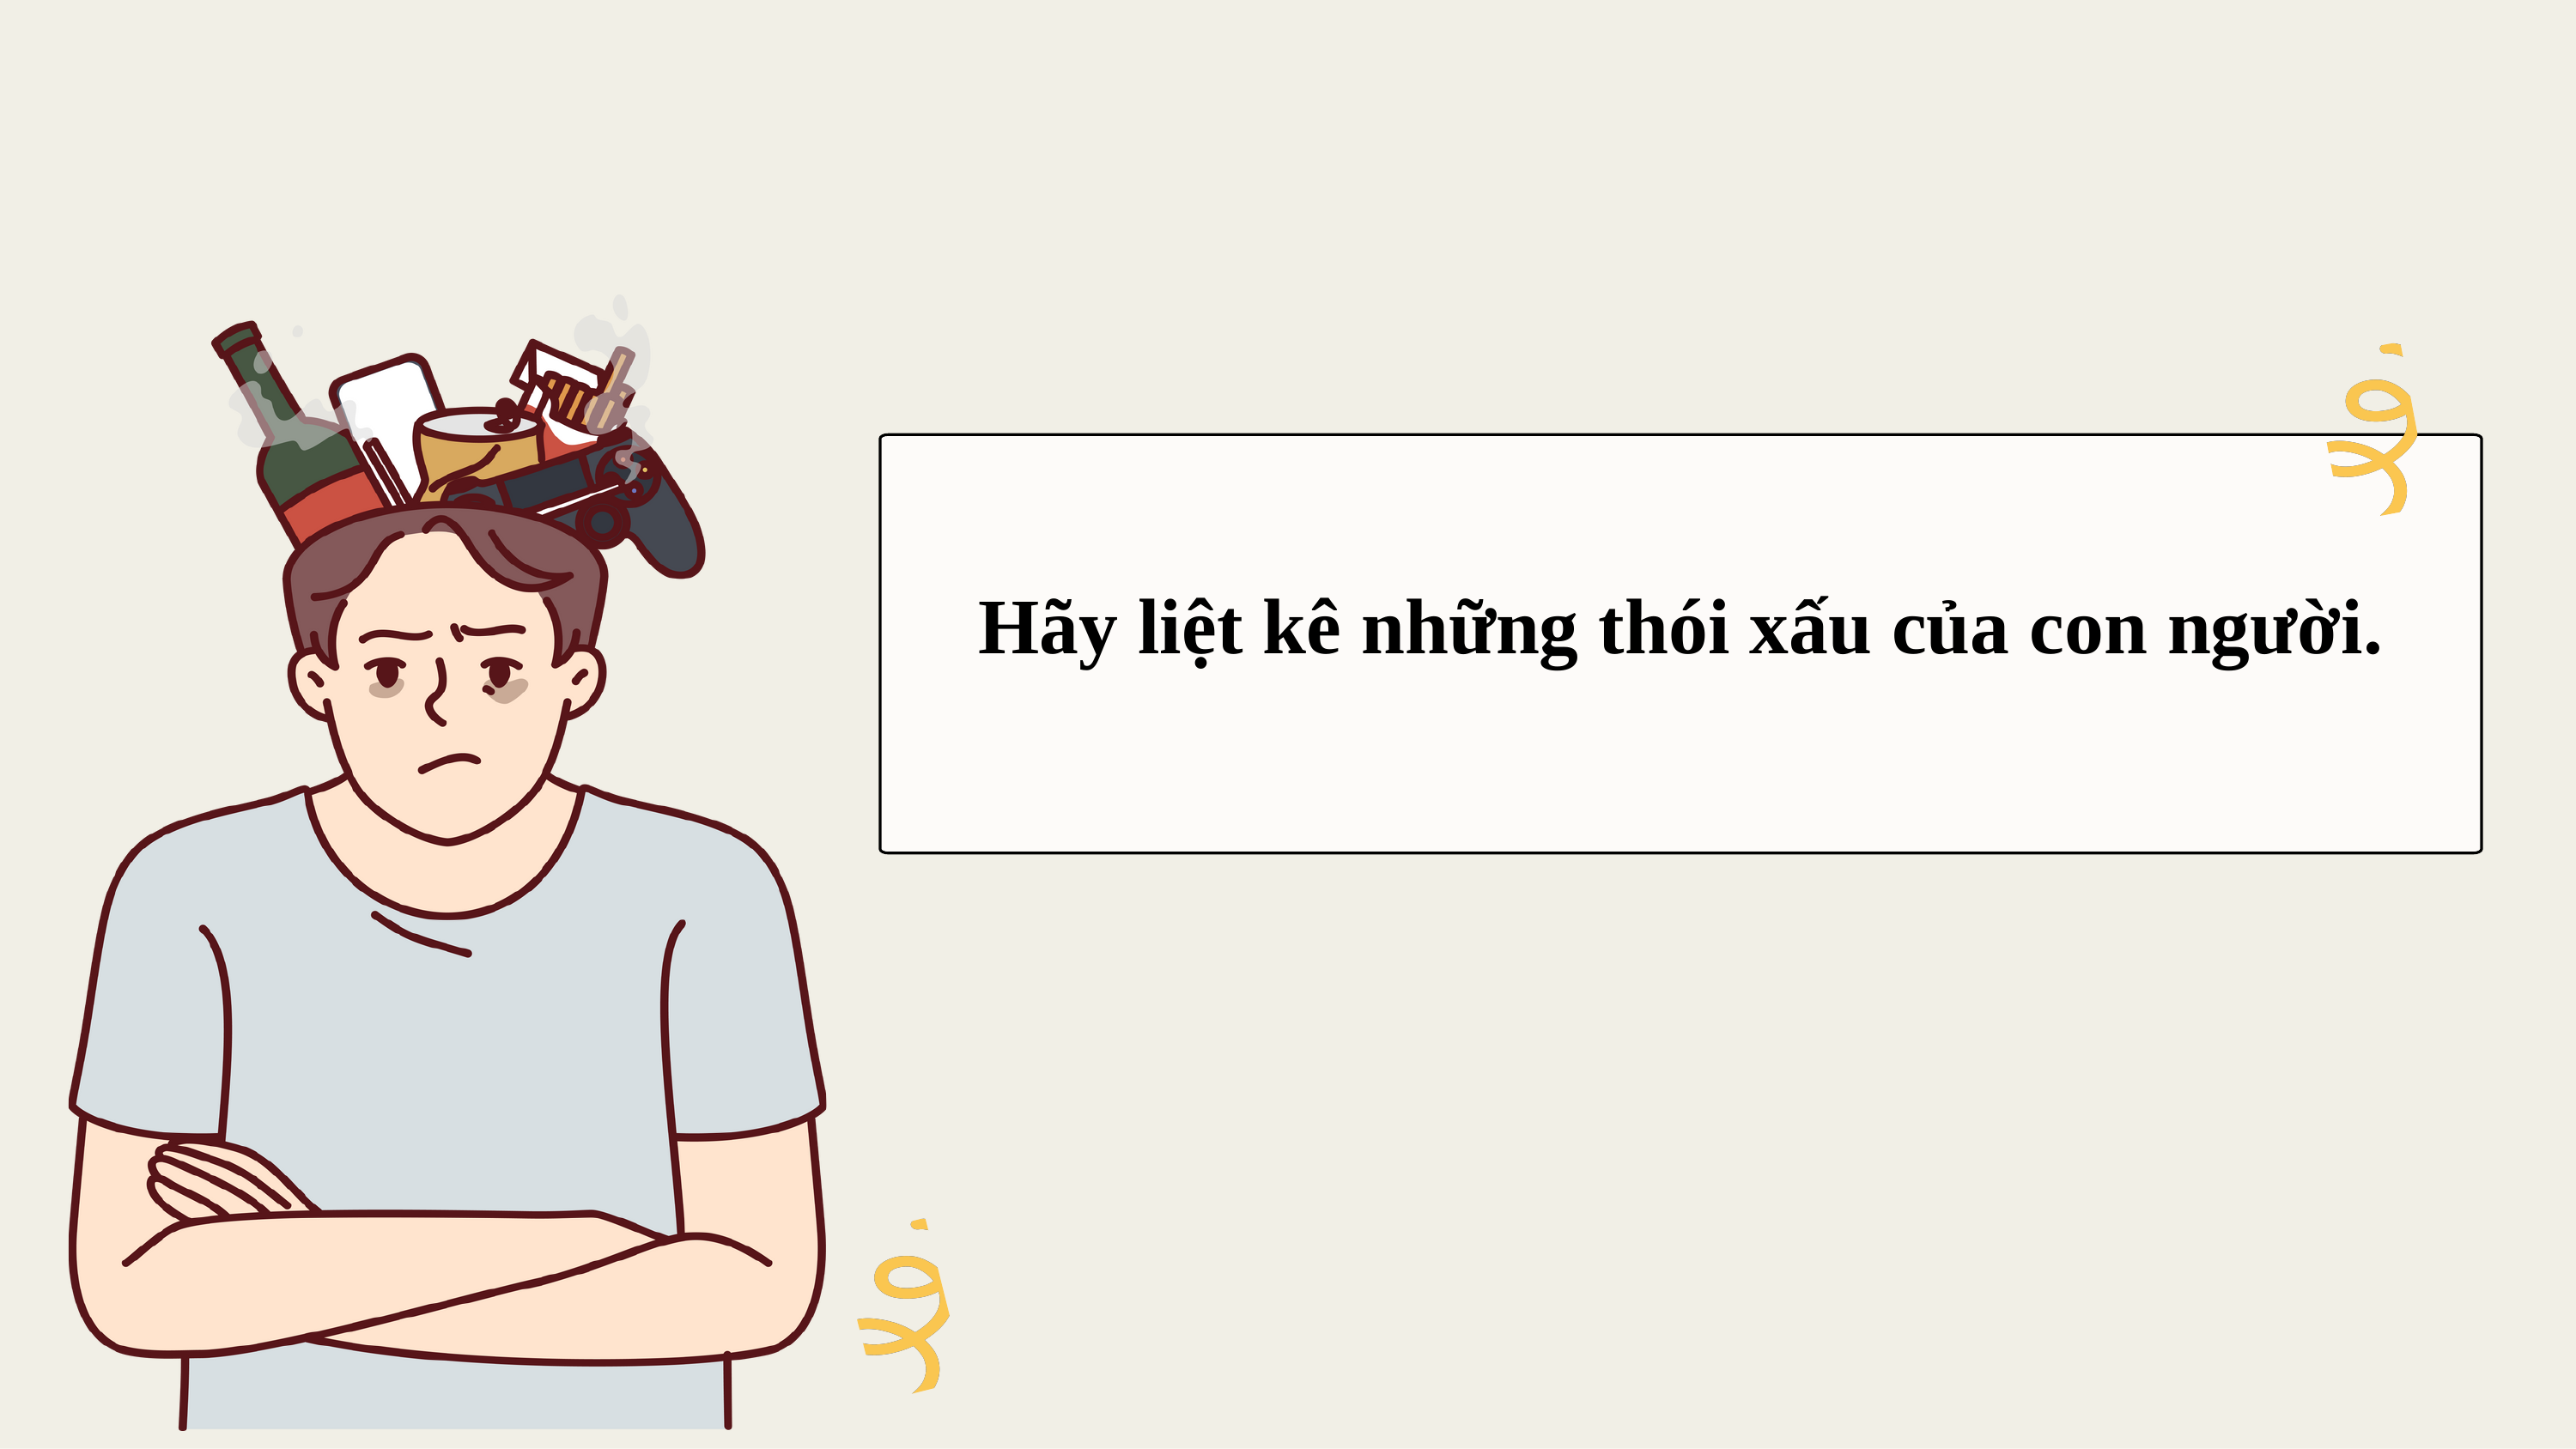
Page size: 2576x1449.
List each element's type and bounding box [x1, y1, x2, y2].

text_box [2311, 342, 2418, 433]
text_box [68, 294, 827, 1431]
text_box [879, 434, 2482, 853]
text_box [836, 1217, 966, 1403]
